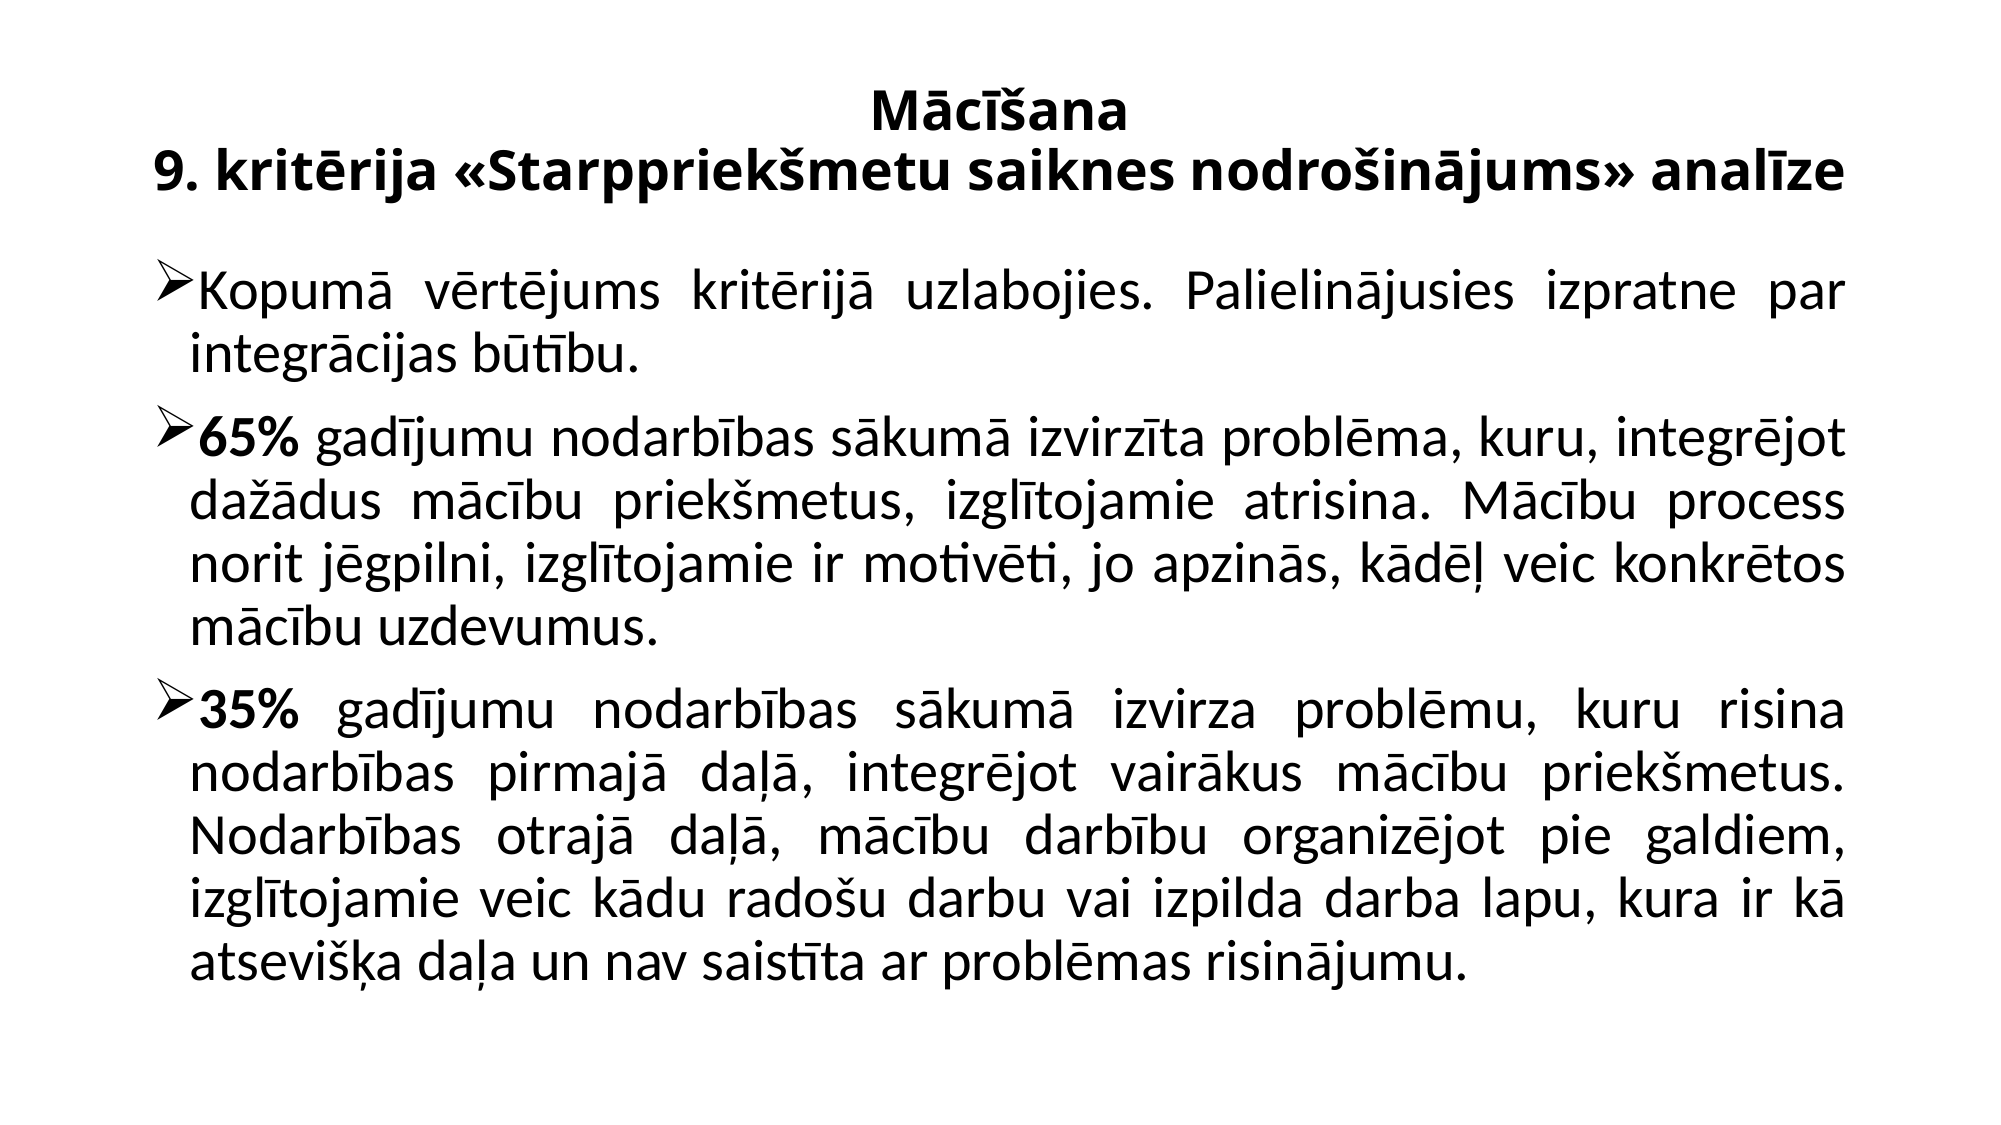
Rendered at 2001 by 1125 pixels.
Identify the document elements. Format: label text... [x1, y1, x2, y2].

title Mācīšana 9. kritērija «Starppriekšmetu saiknes nodrošinājums» analīze [137, 59, 1863, 225]
list Kopumā vērtējums kritērijā uzlabojies. Palielinājusies izpratne par integrācijas būtību. 65% gadījumu nodarbības sākumā izvirzīta problēma, kuru, integrējot dažādus mācību priekšmetus, izglītojamie atrisina. Mācību process norit jēgpilni, izglītojamie ir motivēti, jo apzinās, kādēļ veic konkrētos mācību uzdevumus. 35% gadījumu nodarbības sākumā izvirza problēmu, kuru risina nodarbības pirmajā daļā, integrējot vairākus mācību priekšmetus. Nodarbības otrajā daļā, mācību darbību organizējot pie galdiem, izglītojamie veic kādu radošu darbu vai izpilda darba lapu, kura ir kā atsevišķa daļa un nav saistīta ar problēmas risinājumu. [137, 251, 1863, 1014]
